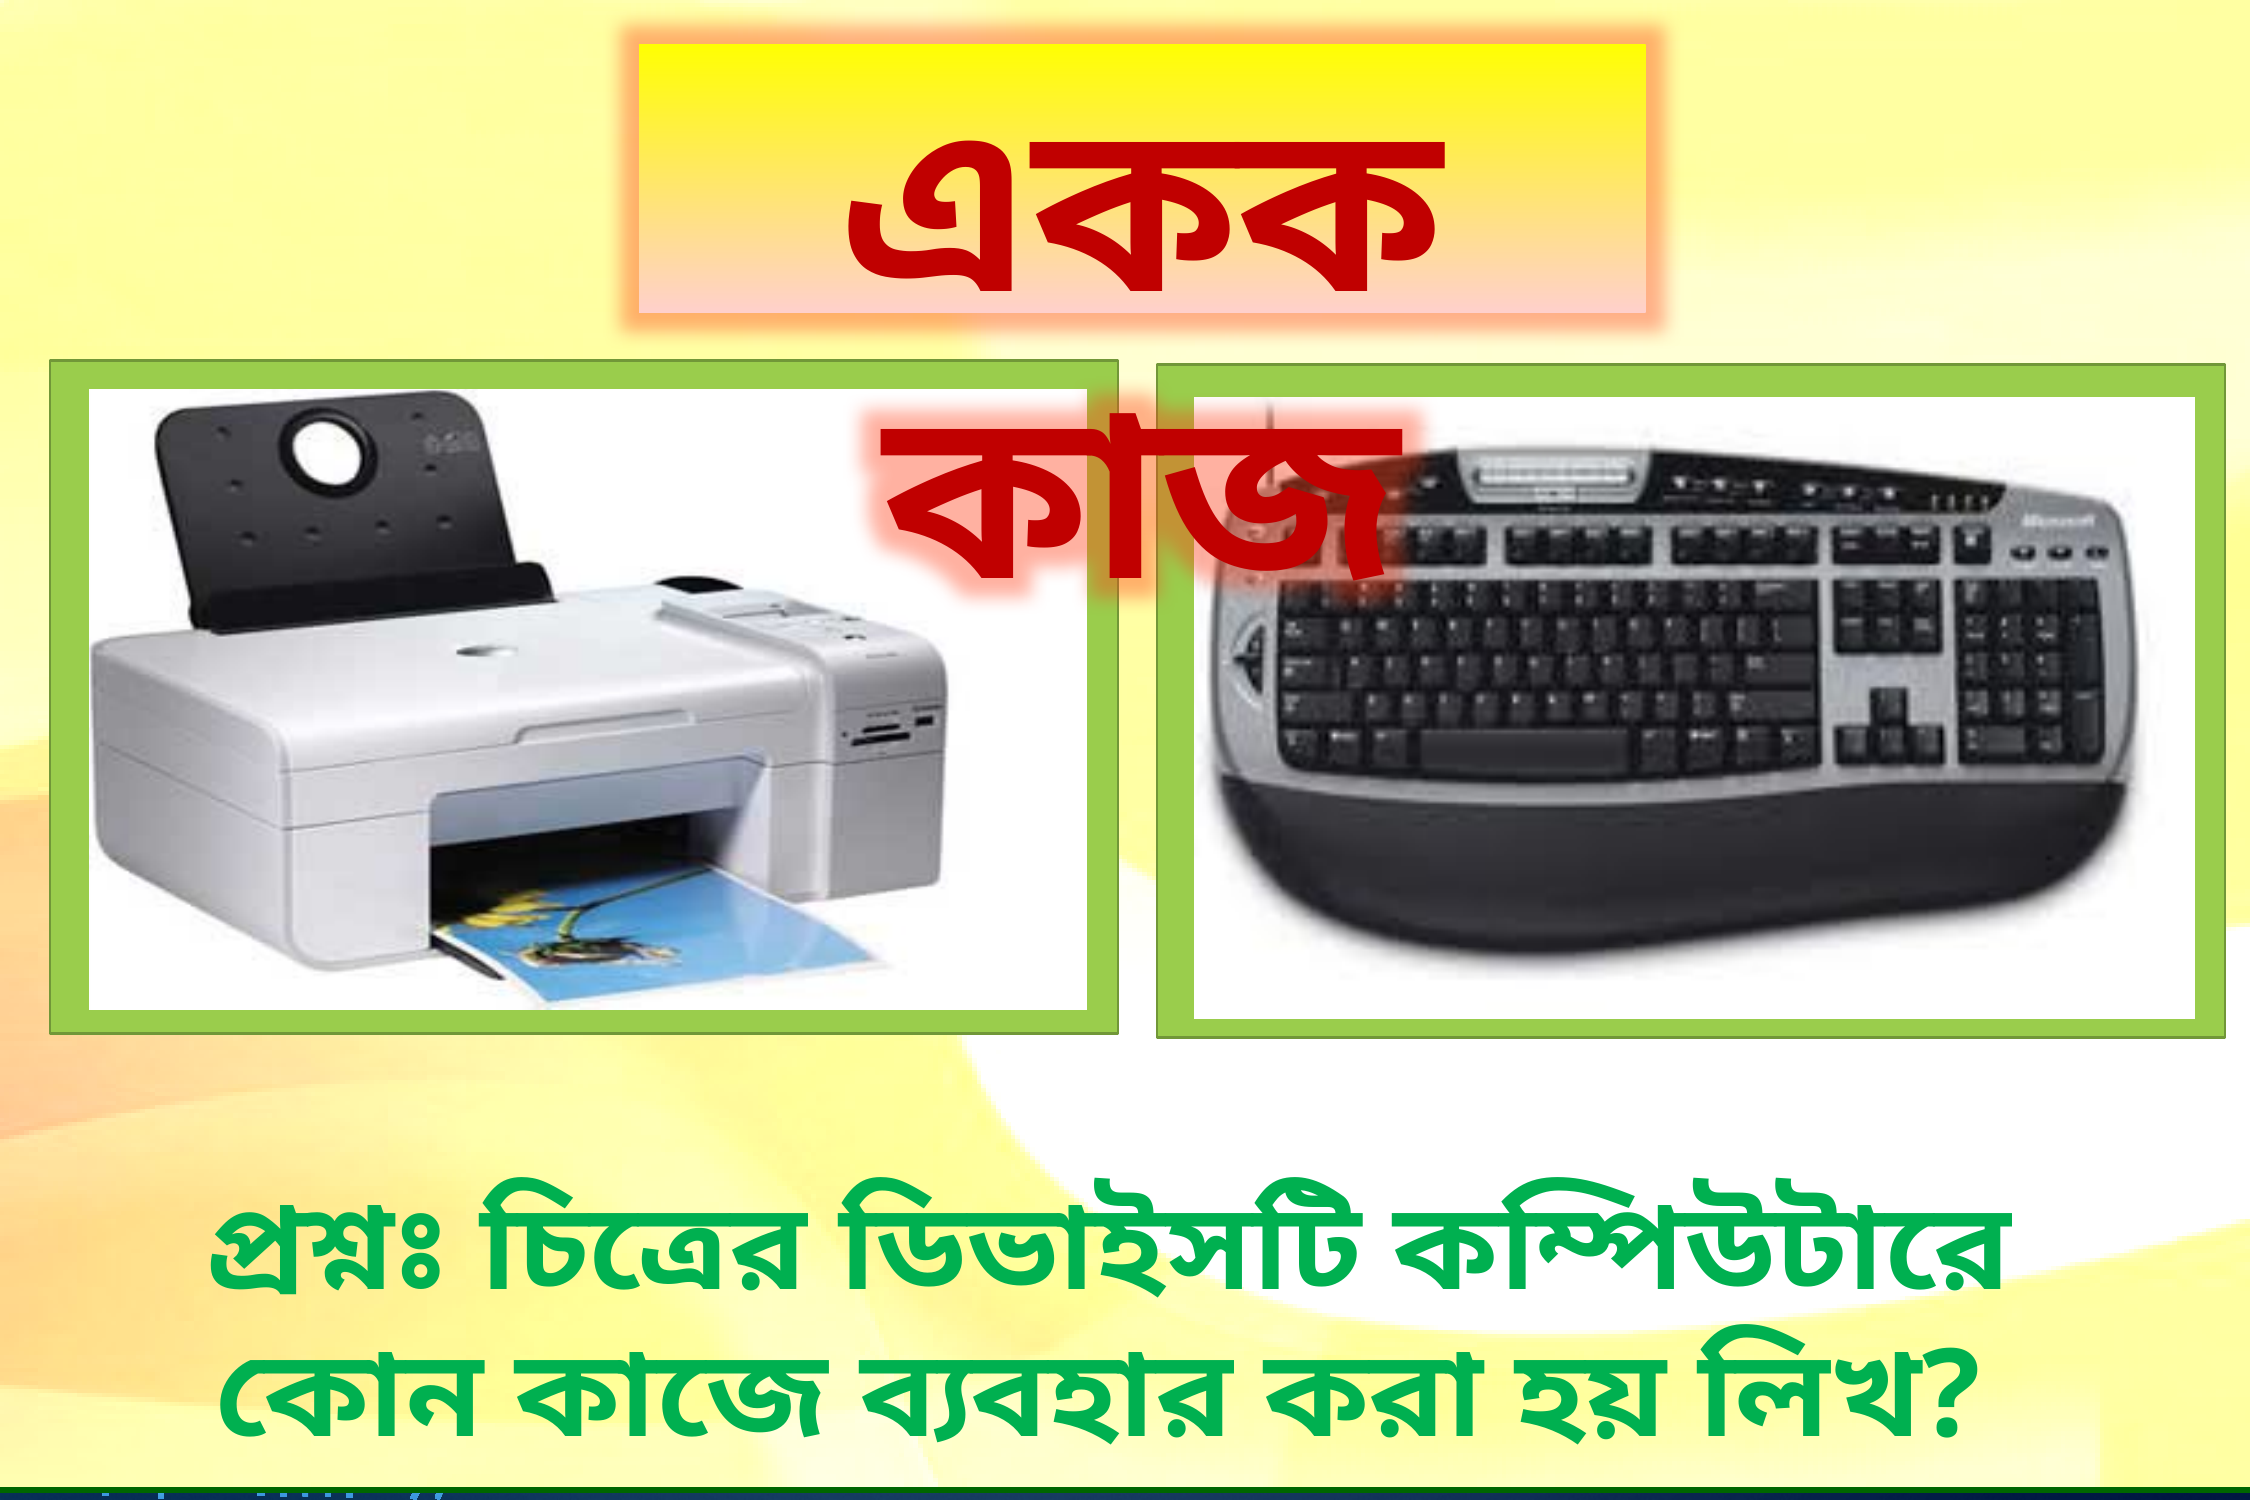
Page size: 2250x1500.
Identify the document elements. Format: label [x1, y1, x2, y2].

text_box [1156, 364, 2226, 1038]
text_box [49, 360, 1119, 1034]
picture [0, 0, 2250, 1488]
